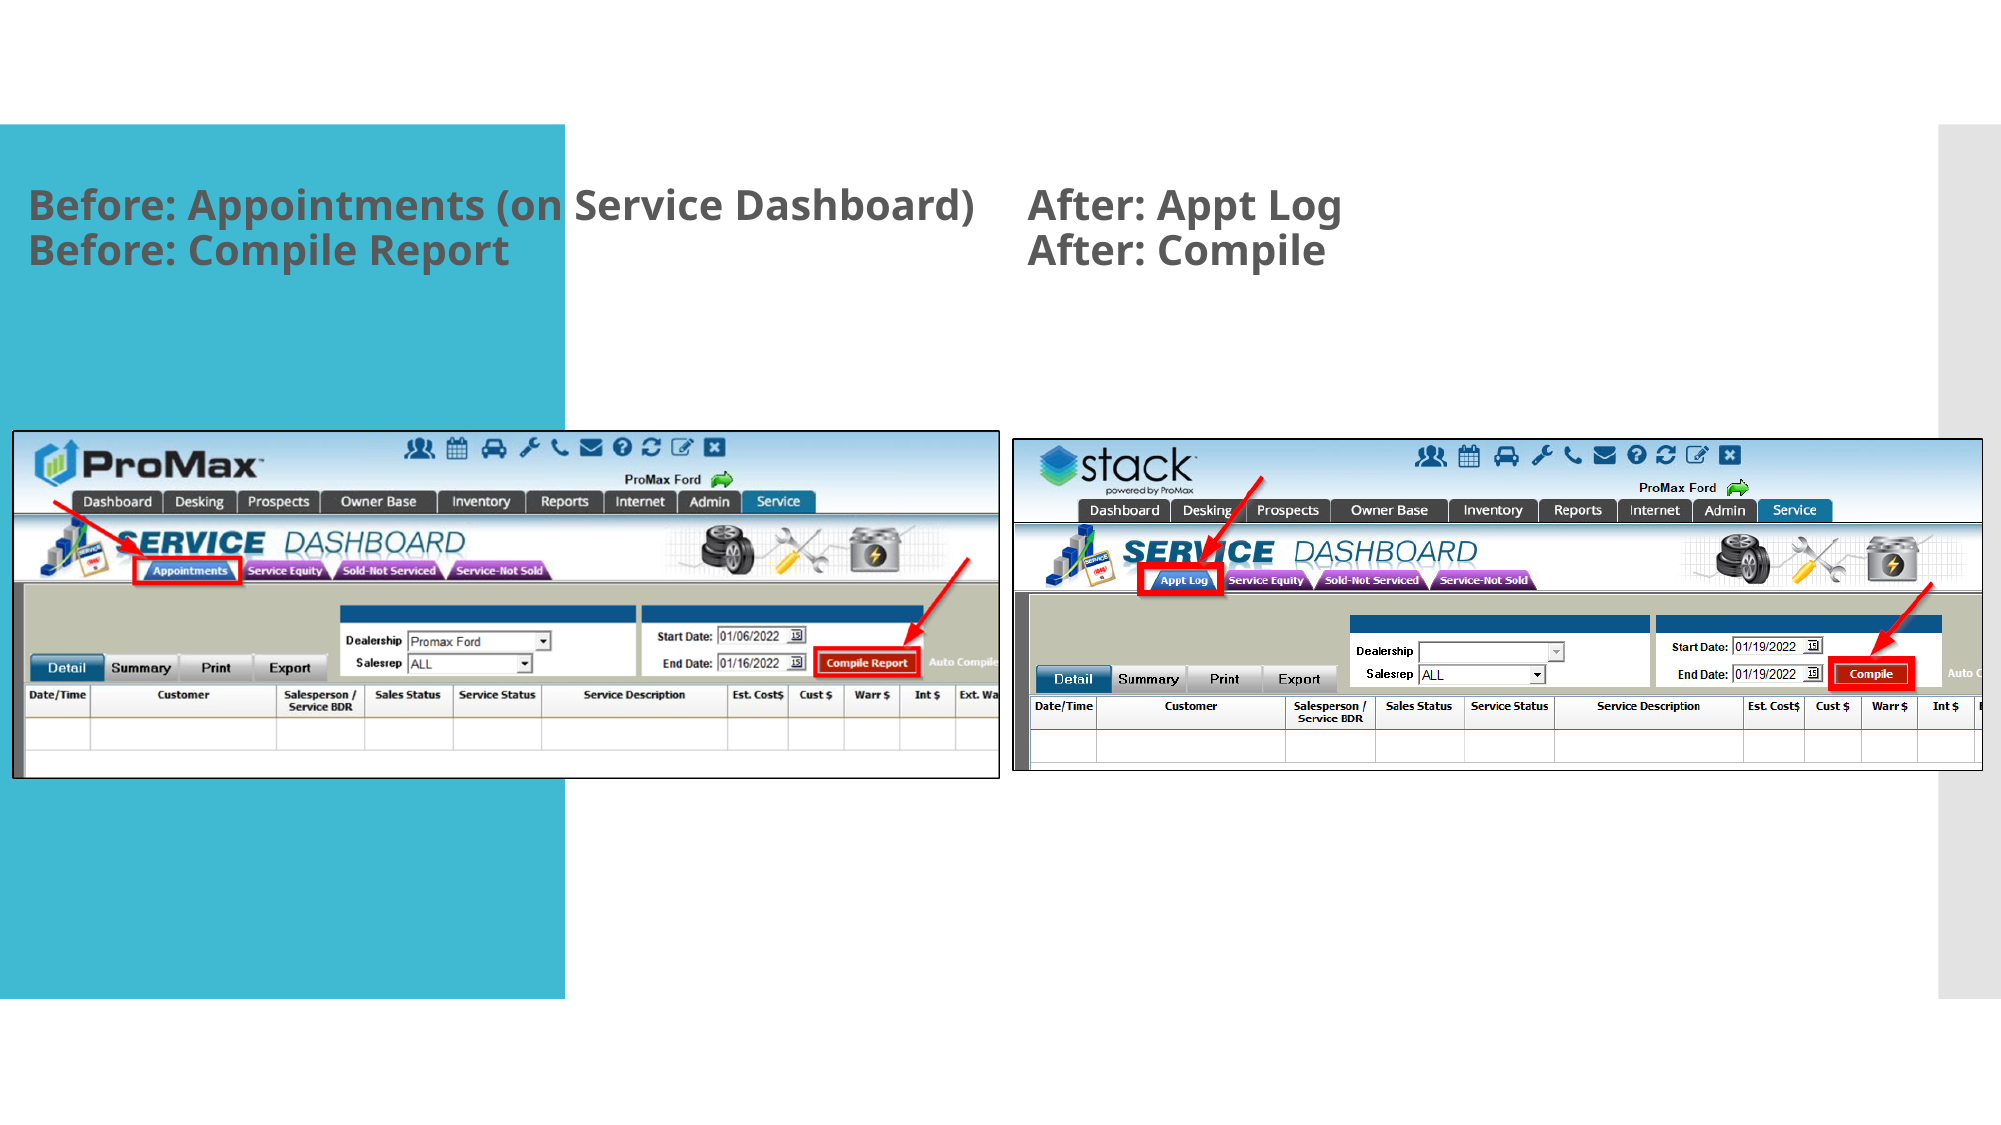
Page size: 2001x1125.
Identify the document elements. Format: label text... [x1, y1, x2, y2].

list After: Appt Log After: Compile [1012, 56, 1910, 283]
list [12, 429, 1001, 779]
list Before: Appointments (on Service Dashboard) Before: Compile Report [12, 56, 1000, 283]
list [1012, 438, 1983, 771]
